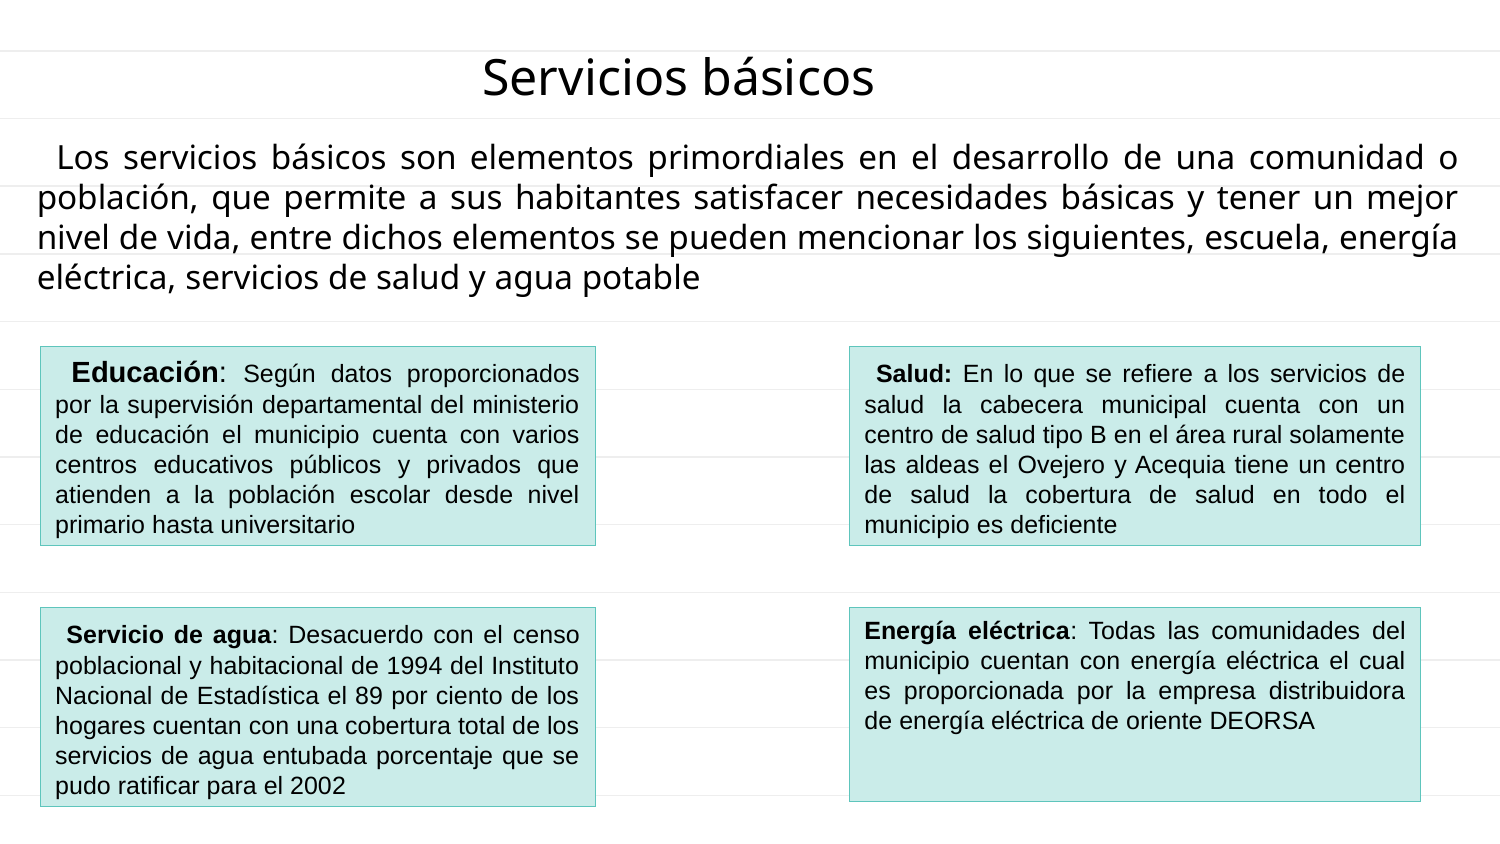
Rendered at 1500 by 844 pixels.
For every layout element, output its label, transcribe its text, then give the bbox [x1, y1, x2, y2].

text_box Servicio de agua: Desacuerdo con el censo poblacional y habitacional de 1994 del Instituto Nacional de Estadística el 89 por ciento de los hogares cuentan con una cobertura total de los servicios de agua entubada porcentaje que se pudo ratificar para el 2002 [40, 607, 596, 807]
text_box Energía eléctrica: Todas las comunidades del municipio cuentan con energía eléctrica el cual es proporcionada por la empresa distribuidora de energía eléctrica de oriente DEORSA [849, 607, 1421, 802]
subtitle Los servicios básicos son elementos primordiales en el desarrollo de una comunidad o población, que permite a sus habitantes satisfacer necesidades básicas y tener un mejor nivel de vida, entre dichos elementos se pueden mencionar los siguientes, escuela, energía eléctrica, servicios de salud y agua potable [0, 121, 1477, 186]
title Servicios básicos [80, 0, 1277, 121]
text_box Educación: Según datos proporcionados por la supervisión departamental del ministerio de educación el municipio cuenta con varios centros educativos públicos y privados que atienden a la población escolar desde nivel primario hasta universitario [40, 346, 596, 546]
text_box Salud: En lo que se refiere a los servicios de salud la cabecera municipal cuenta con un centro de salud tipo B en el área rural solamente las aldeas el Ovejero y Acequia tiene un centro de salud la cobertura de salud en todo el municipio es deficiente [849, 346, 1421, 546]
